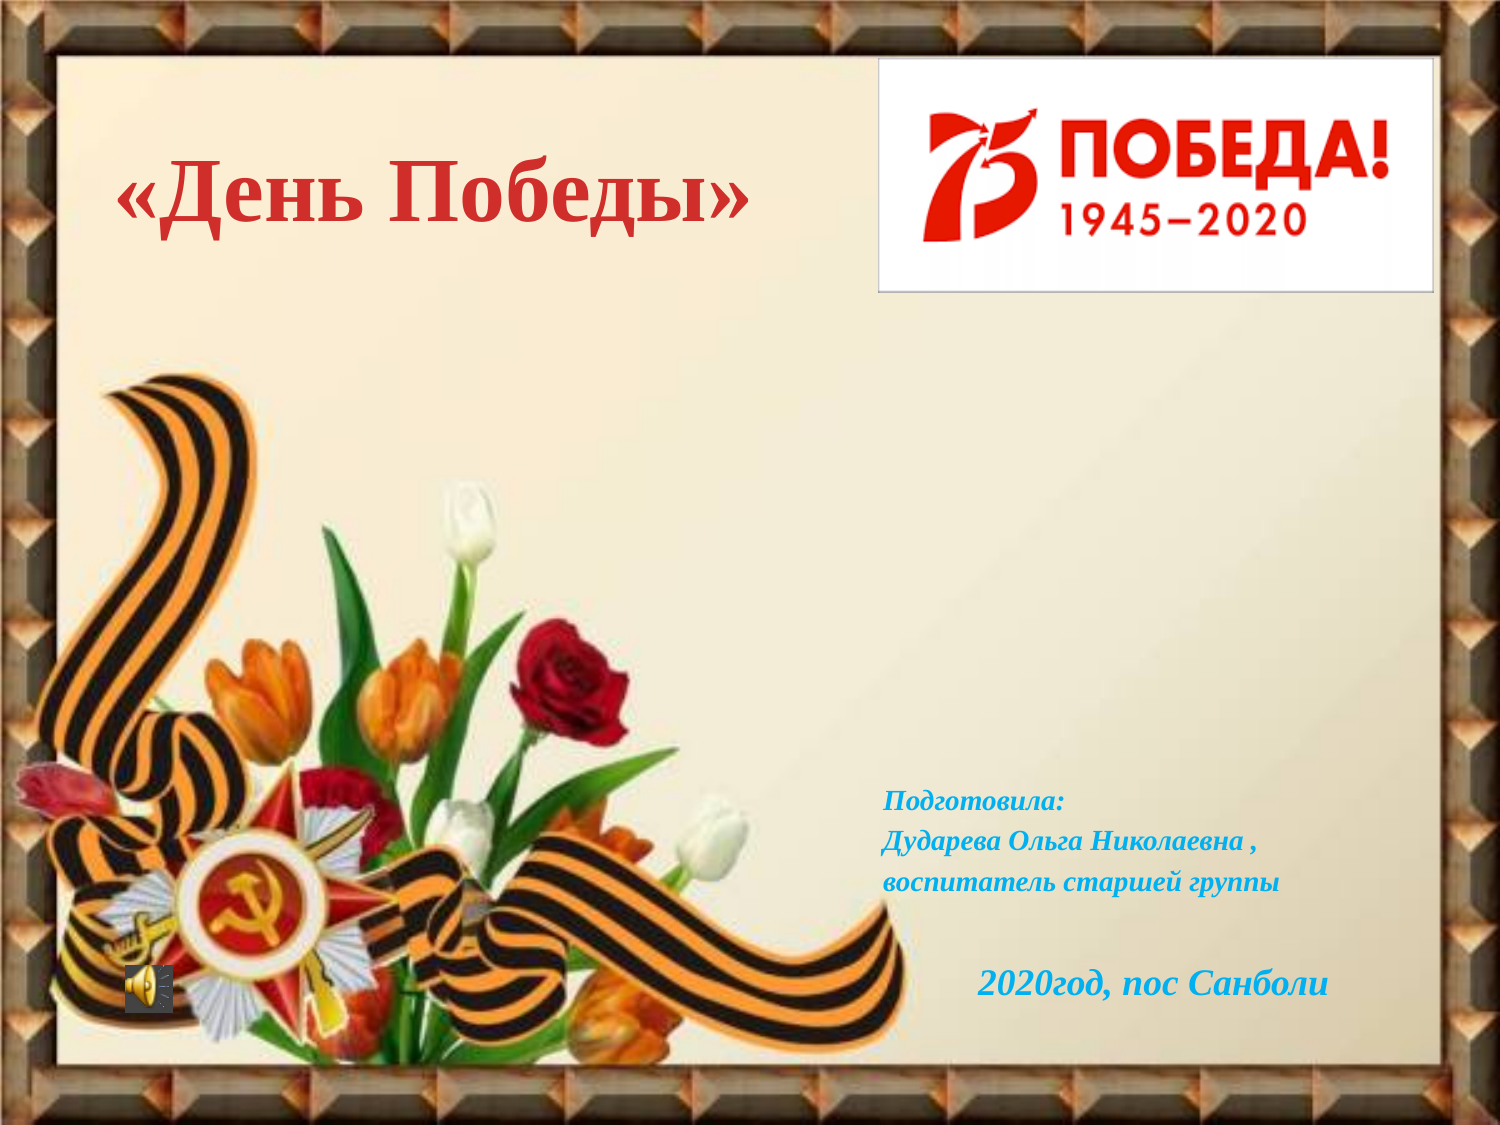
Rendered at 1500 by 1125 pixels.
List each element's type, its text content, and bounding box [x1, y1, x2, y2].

title «День Победы» [93, 82, 797, 399]
subtitle Подготовила: Дударева Ольга Николаевна , воспитатель старшей группы 2020год, пос Санболи [868, 773, 1431, 929]
picture [0, 0, 1500, 1125]
